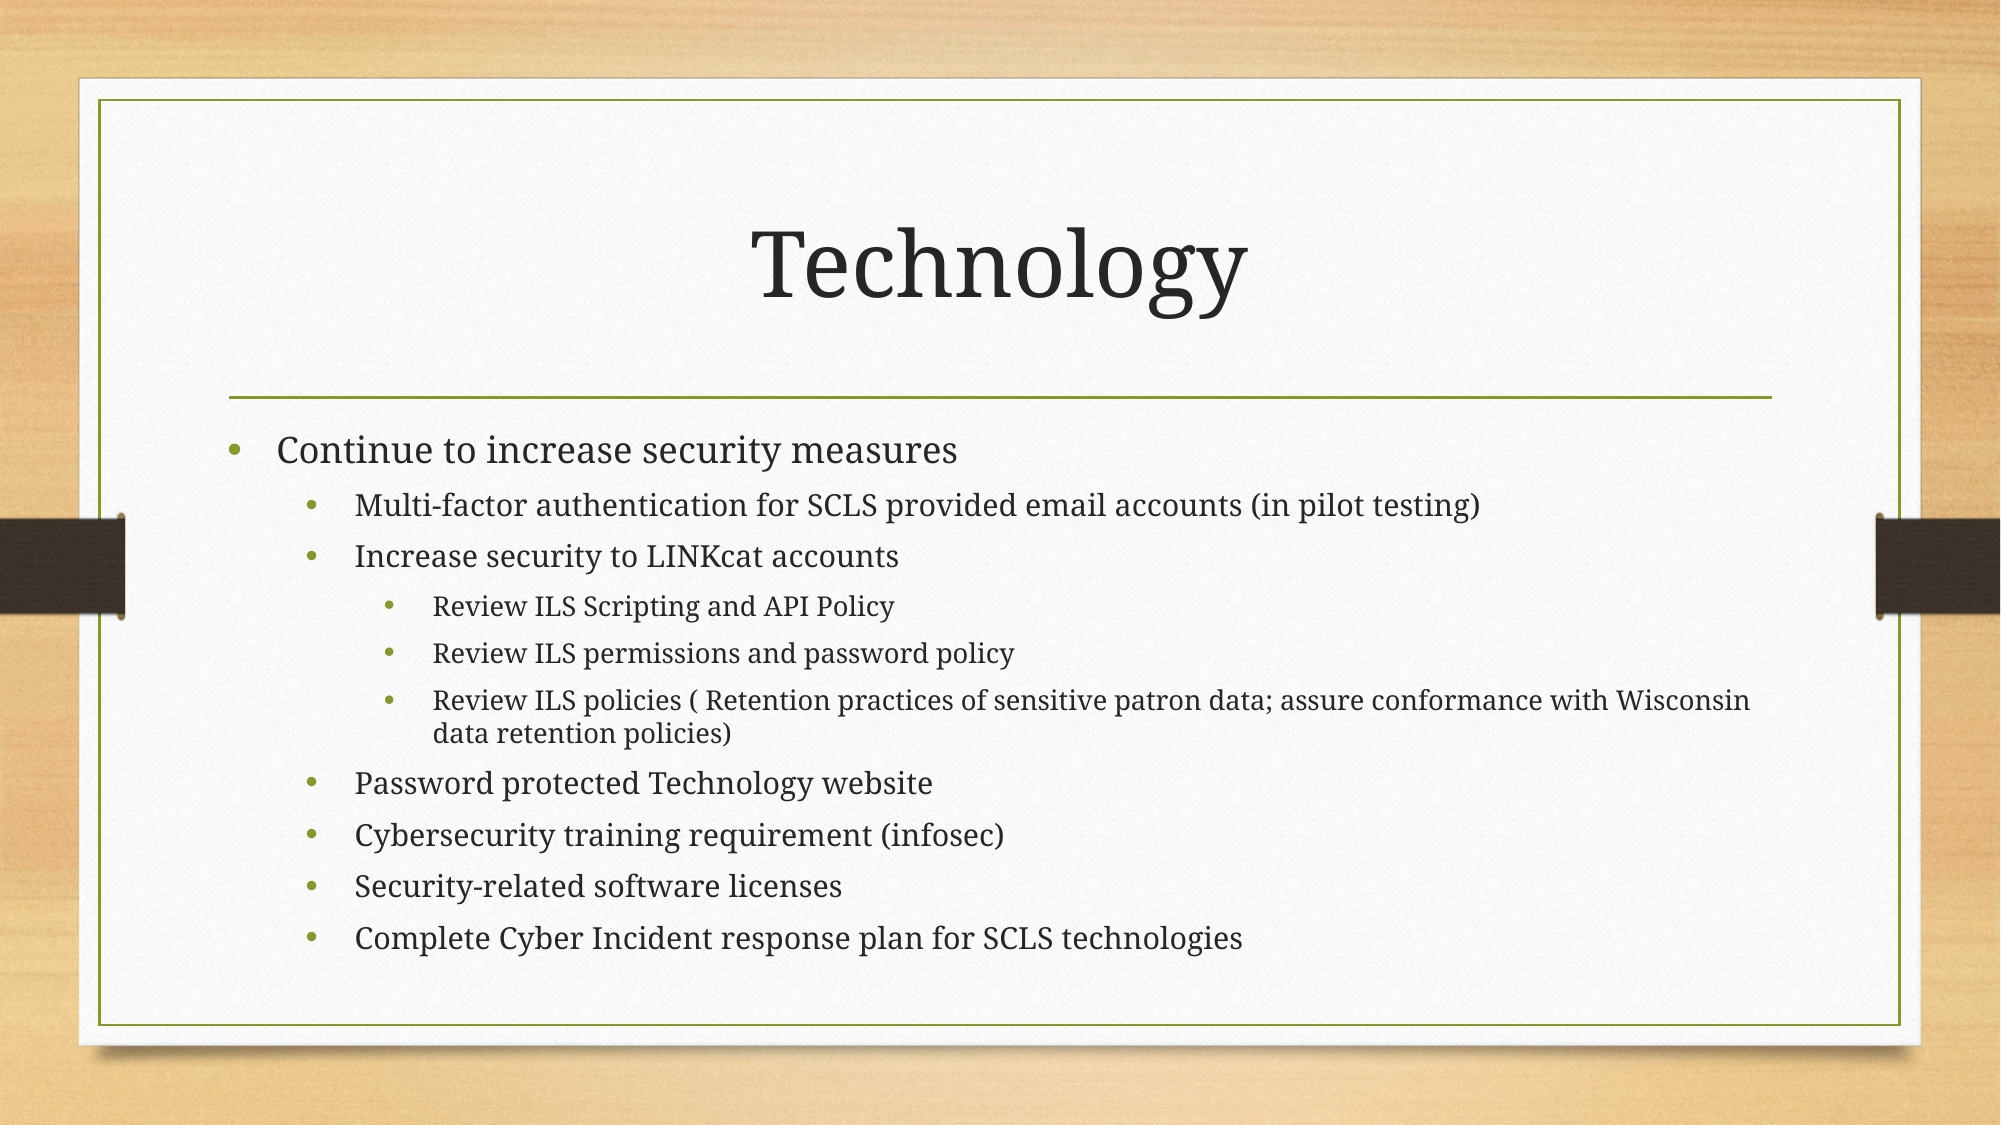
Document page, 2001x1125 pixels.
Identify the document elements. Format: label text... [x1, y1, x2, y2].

list Continue to increase security measures Multi-factor authentication for SCLS provided email accounts (in pilot testing) Increase security to LINKcat accounts Review ILS Scripting and API Policy Review ILS permissions and password policy Review ILS policies ( Retention practices of sensitive patron data; assure conformance with Wisconsin data retention policies) Password protected Technology website Cybersecurity training requirement (infosec) Security-related software licenses Complete Cyber Incident response plan for SCLS technologies [212, 419, 1788, 964]
picture [0, 0, 2001, 1125]
title Technology [212, 153, 1788, 368]
